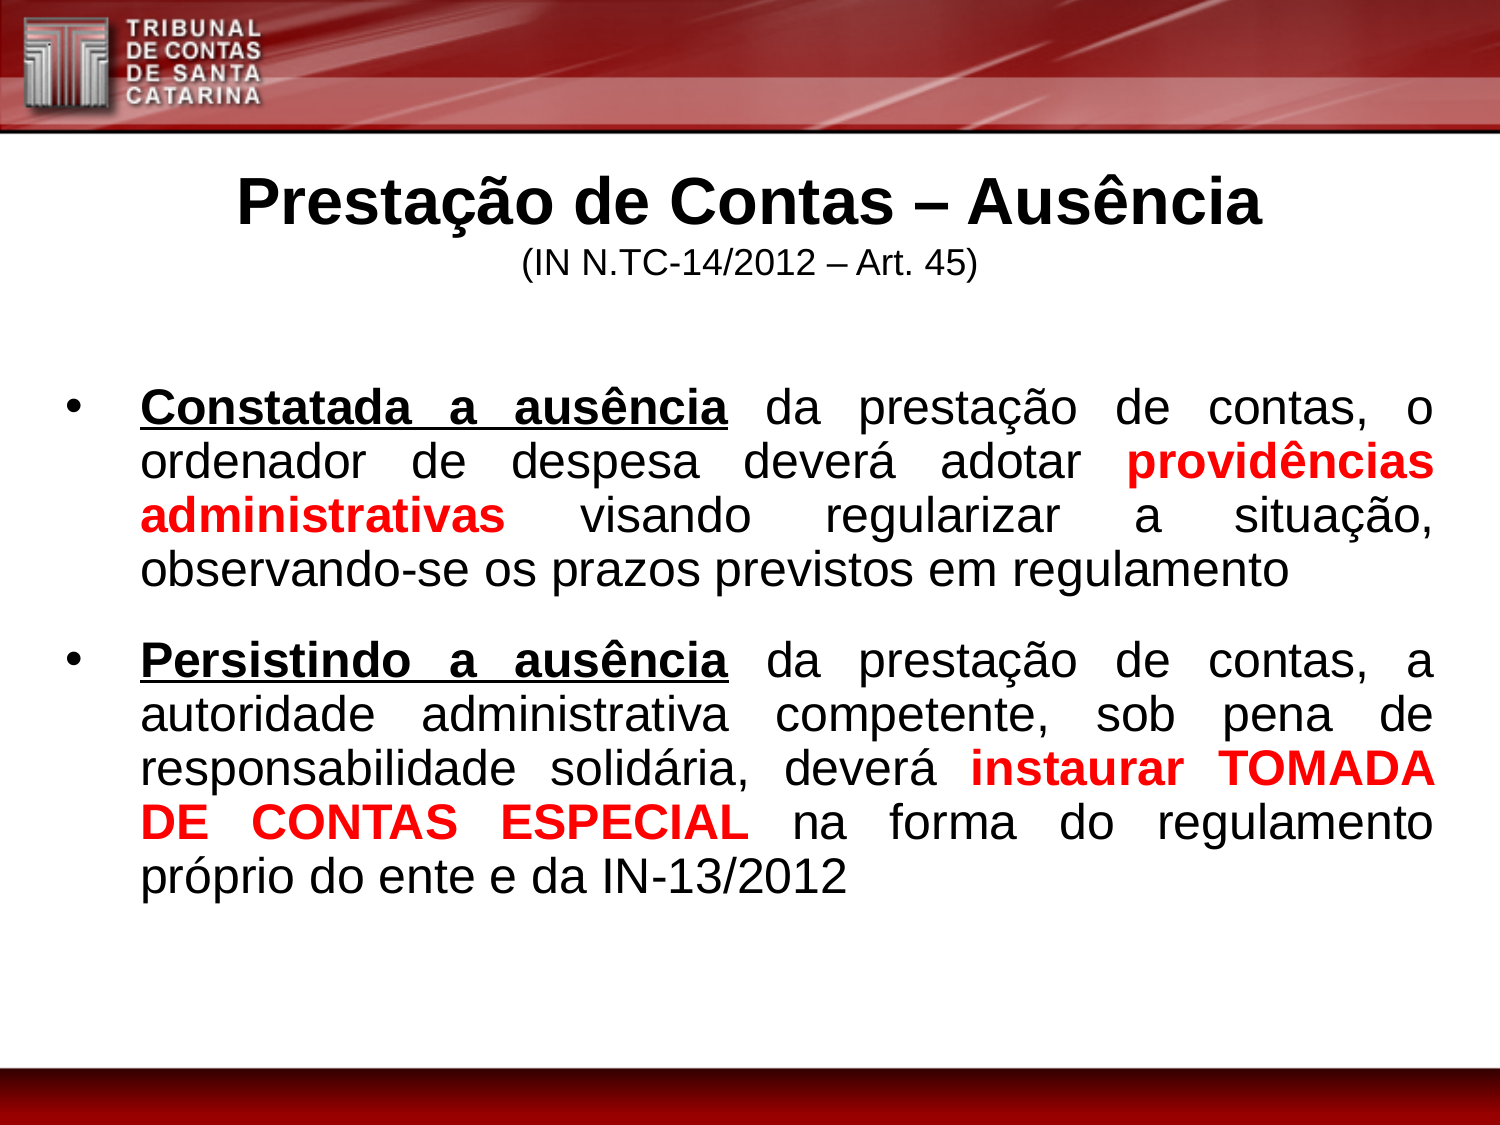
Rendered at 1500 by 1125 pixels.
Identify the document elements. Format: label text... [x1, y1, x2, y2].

text_box Prestação de Contas – Ausência (IN N.TC-14/2012 – Art. 45) [0, 160, 1500, 279]
picture [0, 0, 1500, 160]
text_box Constatada a ausência da prestação de contas, o ordenador de despesa deverá adotar providências administrativas visando regularizar a situação, observando-se os prazos previstos em regulamento Persistindo a ausência da prestação de contas, a autoridade administrativa competente, sob pena de responsabilidade solidária, deverá instaurar TOMADA DE CONTAS ESPECIAL na forma do regulamento próprio do ente e da IN-13/2012 [50, 373, 1450, 953]
picture [0, 279, 1500, 1125]
